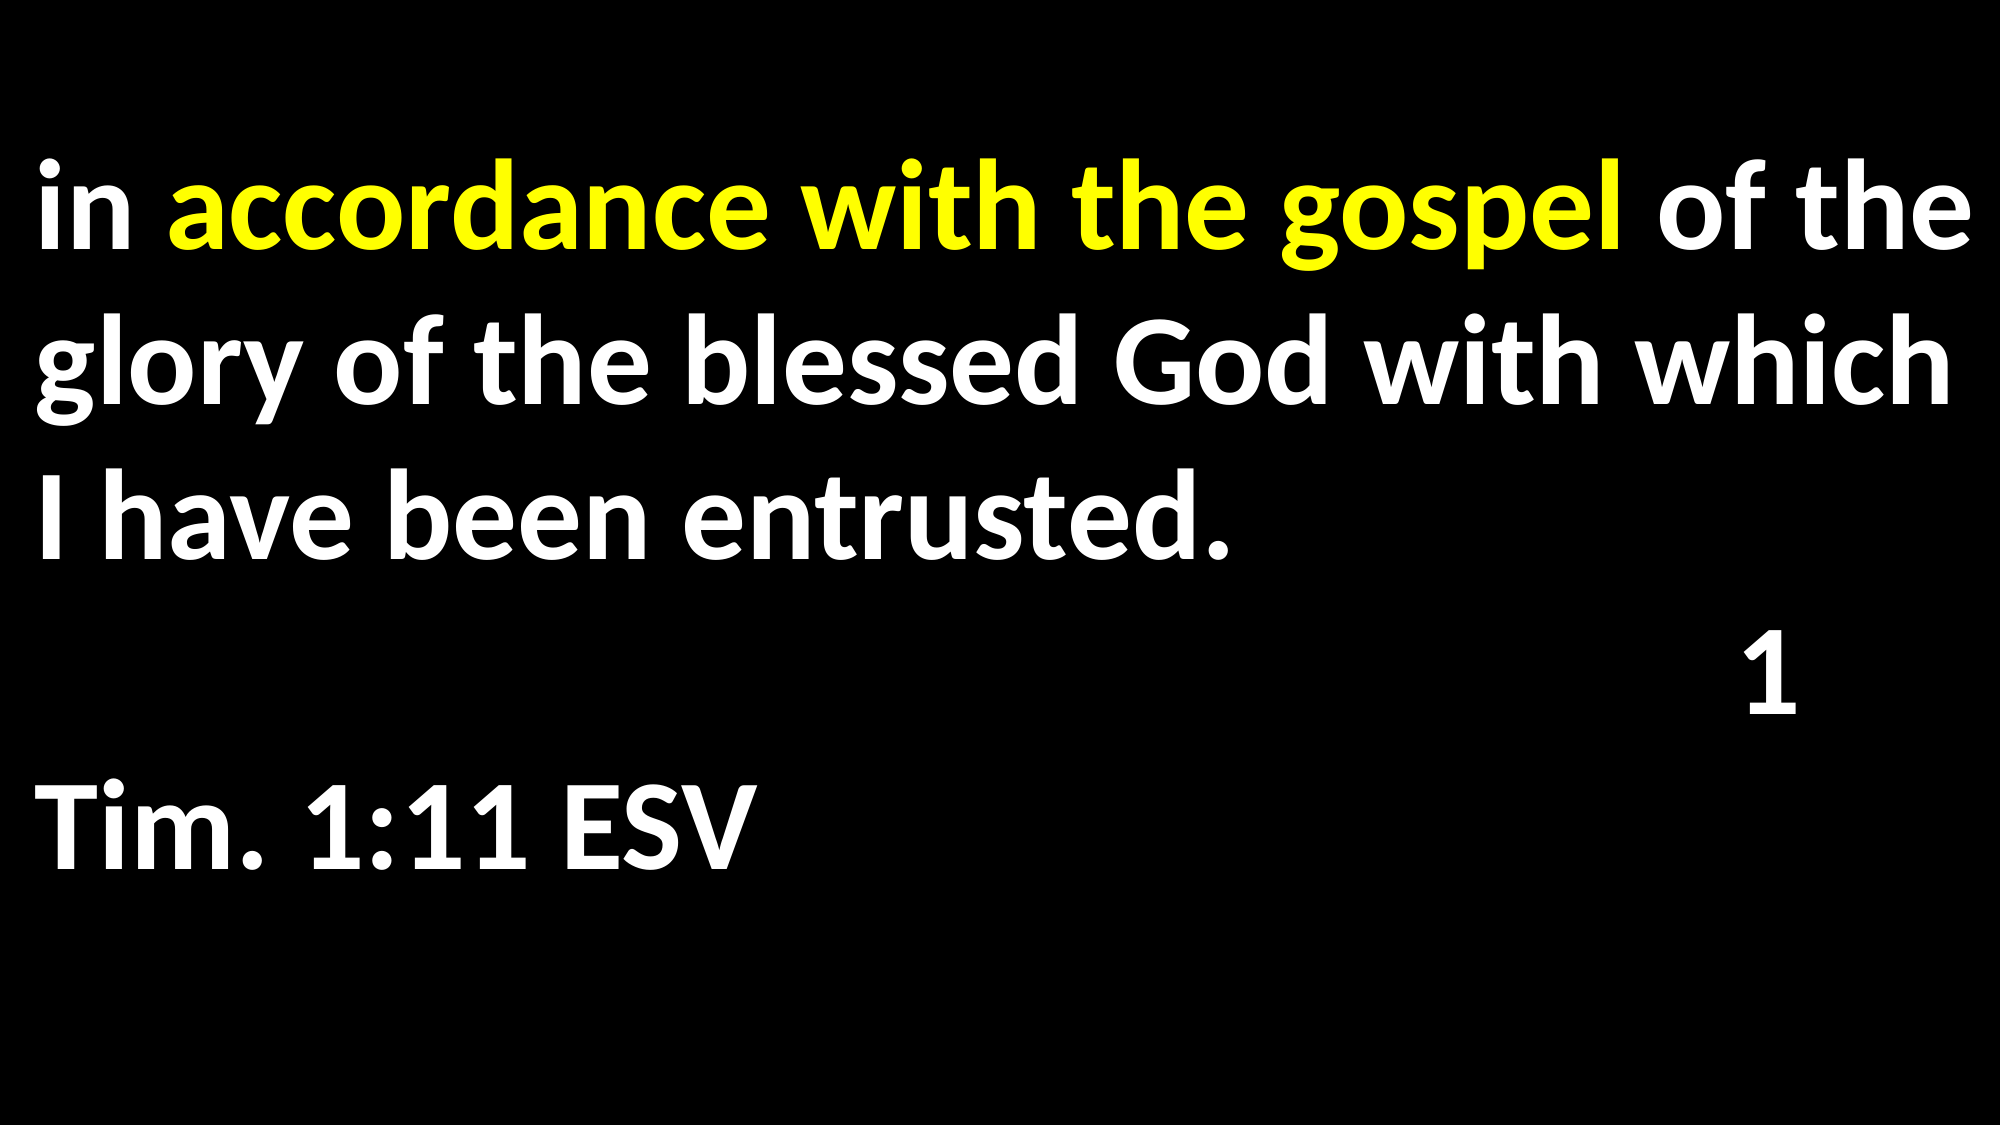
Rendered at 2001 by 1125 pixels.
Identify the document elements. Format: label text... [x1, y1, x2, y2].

list in accordance with the gospel of the glory of the blessed God with which I have been entrusted. 1 Tim. 1:11 ESV [0, 0, 2000, 1098]
